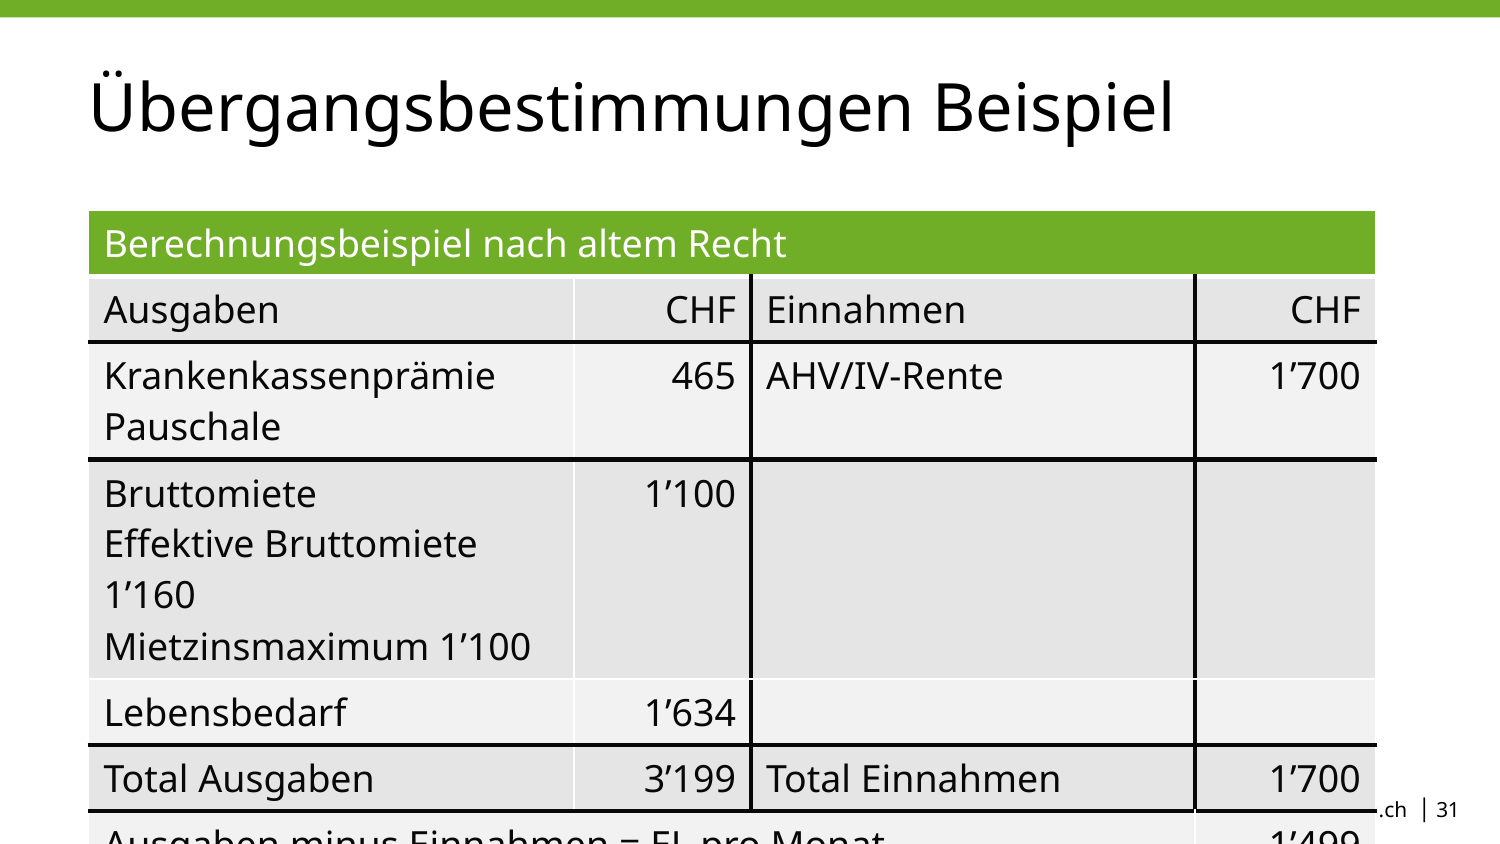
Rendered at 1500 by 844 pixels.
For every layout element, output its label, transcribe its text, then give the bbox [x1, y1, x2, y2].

table_cell 1’634 [575, 680, 749, 743]
table_cell 3’199 [575, 747, 749, 809]
table_header Berechnungsbeispiel nach altem Recht [89, 211, 1375, 274]
table_cell 1’700 [1197, 747, 1375, 809]
table_cell CHF [1197, 279, 1375, 340]
table_cell [1197, 462, 1375, 678]
table_cell [753, 462, 1193, 678]
table_cell Krankenkassenprämie Pauschale [89, 344, 573, 457]
title Übergangsbestimmungen Beispiel [73, 34, 1424, 176]
table_cell Bruttomiete Effektive Bruttomiete 1’160 Mietzinsmaximum 1’100 [89, 462, 573, 678]
table_cell [1197, 680, 1375, 743]
table_cell 1’499 [1196, 813, 1375, 844]
table_cell Einnahmen [753, 279, 1193, 340]
table_cell 1’100 [575, 462, 749, 678]
table_cell 465 [575, 344, 749, 457]
table_cell Ausgaben minus Einnahmen = EL pro Monat [89, 813, 1194, 844]
table_cell AHV/IV-Rente [753, 344, 1193, 457]
table_cell 1’700 [1197, 344, 1375, 457]
table_cell Lebensbedarf [89, 680, 573, 743]
table_cell Ausgaben [89, 279, 573, 340]
table_cell Total Ausgaben [89, 747, 573, 809]
table_cell CHF [575, 279, 749, 340]
table_cell [753, 680, 1193, 743]
table_cell Total Einnahmen [753, 747, 1193, 809]
